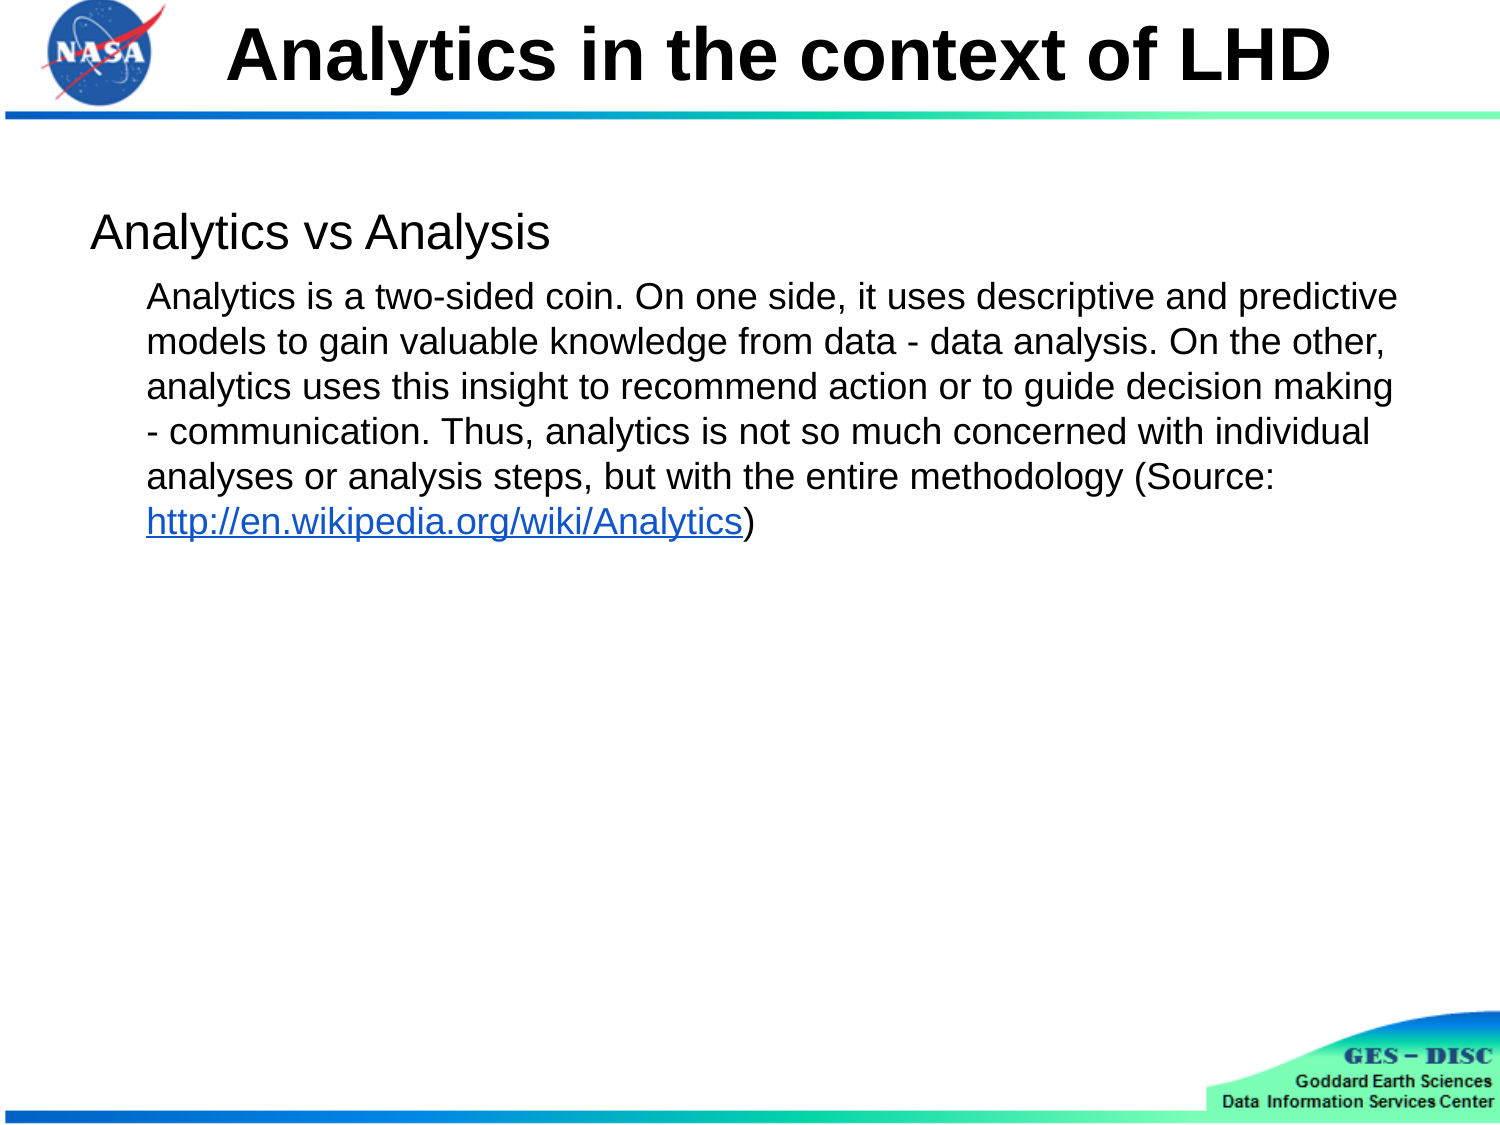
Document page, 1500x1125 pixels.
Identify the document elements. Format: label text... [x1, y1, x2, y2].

title Analytics in the context of LHD [210, 28, 1380, 111]
text_box [4, 0, 1500, 1125]
text_box Analytics vs Analysis Analytics is a two-sided coin. On one side, it uses descriptive and predictive models to gain valuable knowledge from data - data analysis. On the other, analytics uses this insight to recommend action or to guide decision making - communication. Thus, analytics is not so much concerned with individual analyses or analysis steps, but with the entire methodology (Source: http://en.wikipedia.org/wiki/Analytics) [74, 184, 1425, 607]
